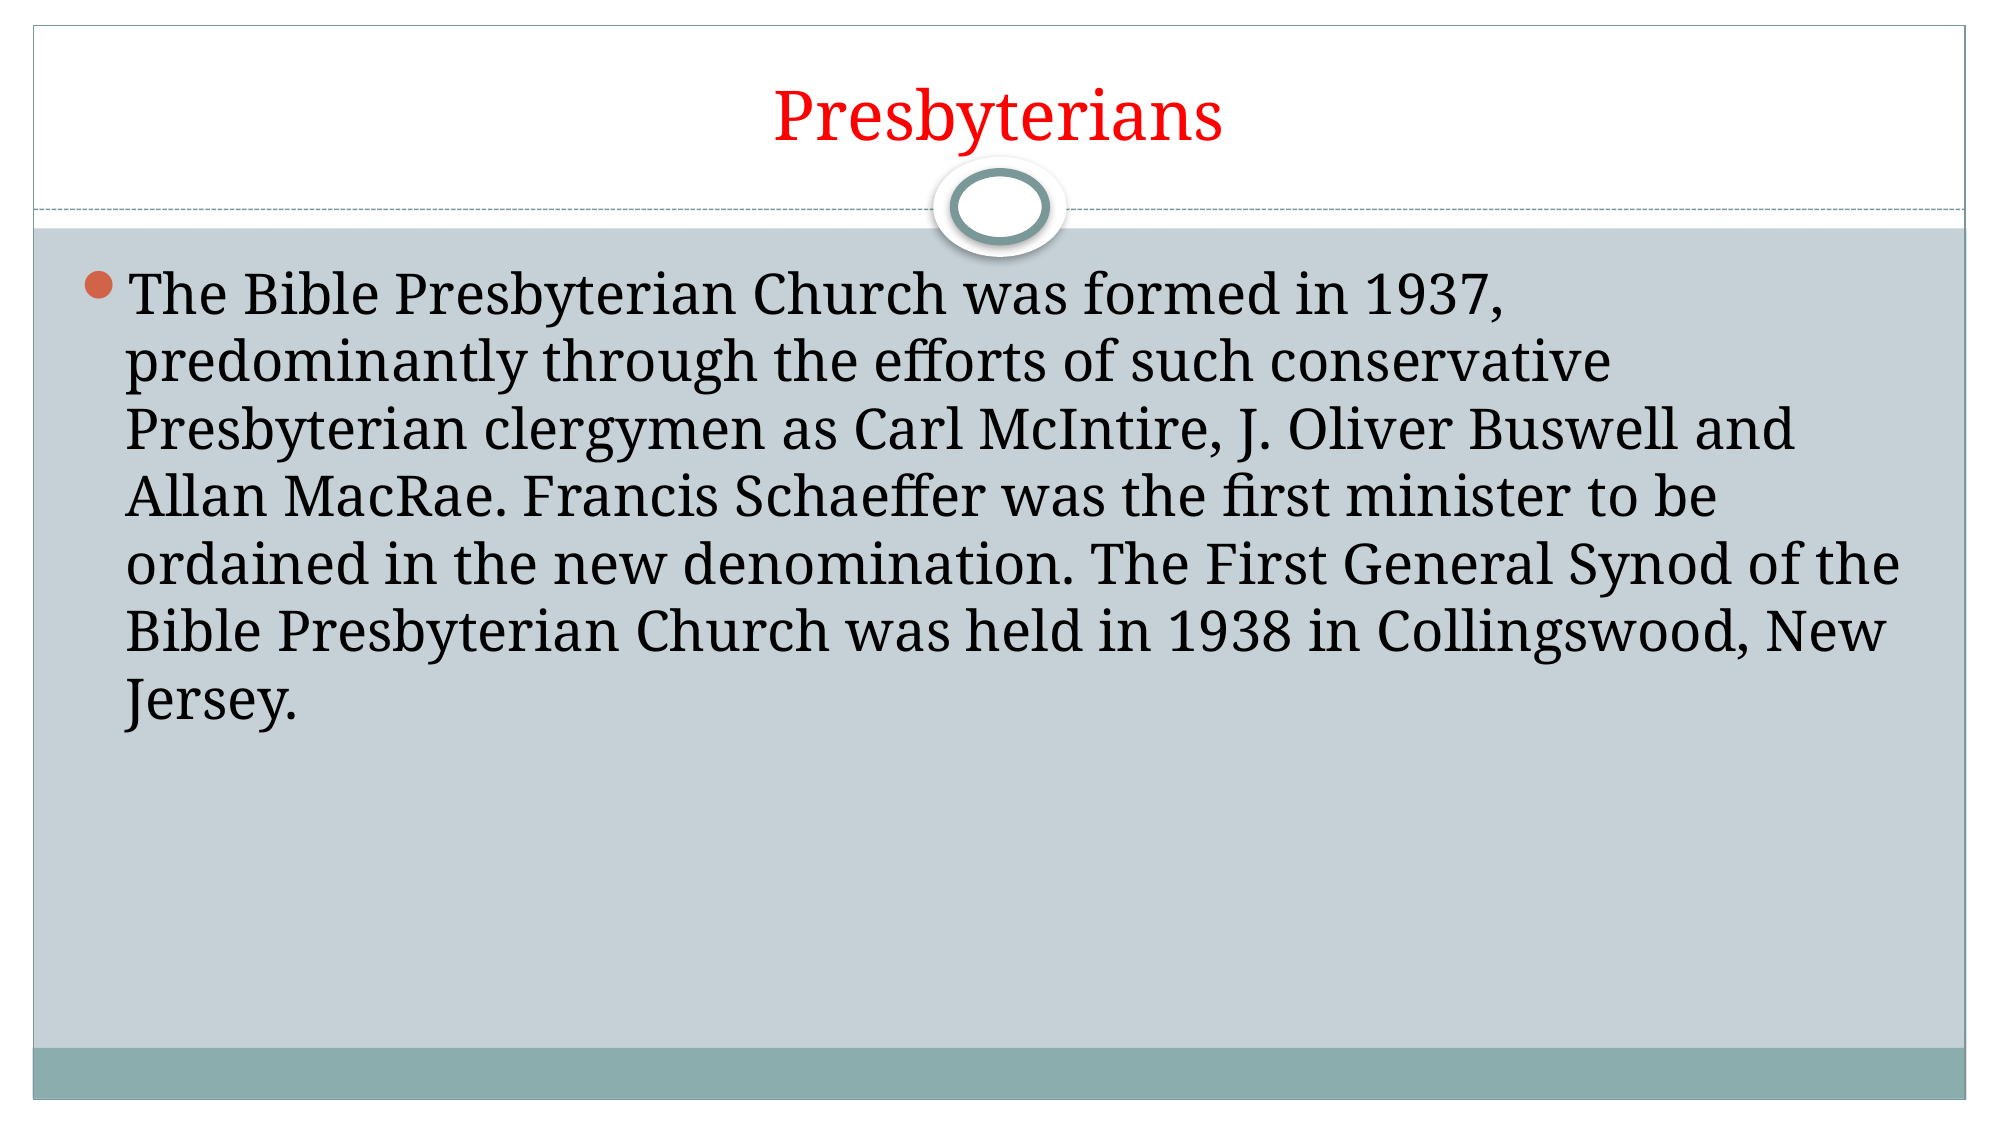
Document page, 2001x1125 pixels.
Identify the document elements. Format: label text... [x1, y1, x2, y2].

list The Bible Presbyterian Church was formed in 1937, predominantly through the efforts of such conservative Presbyterian clergymen as Carl McIntire, J. Oliver Buswell and Allan MacRae. Francis Schaeffer was the first minister to be ordained in the new denomination. The First General Synod of the Bible Presbyterian Church was held in 1938 in Collingswood, New Jersey. [66, 250, 1926, 1001]
title Presbyterians [66, 37, 1933, 162]
